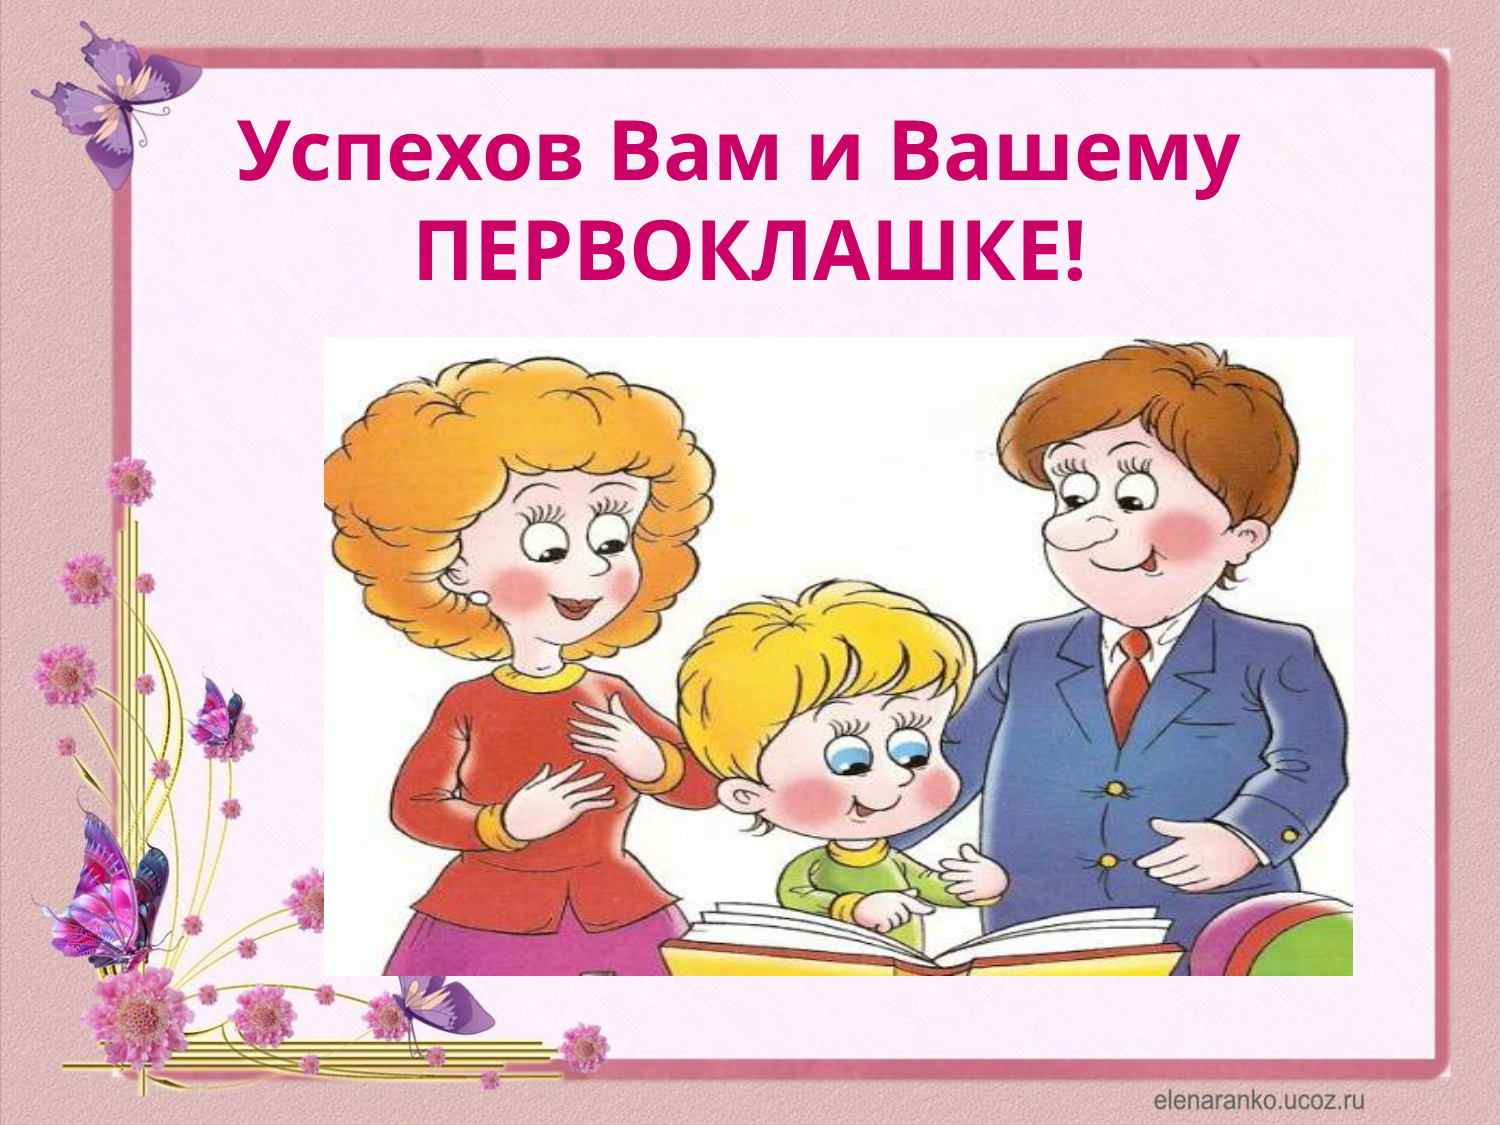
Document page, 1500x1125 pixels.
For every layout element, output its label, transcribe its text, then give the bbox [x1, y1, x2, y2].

picture [0, 0, 1500, 1125]
title Успехов Вам и Вашему ПЕРВОКЛАШКЕ! [74, 44, 1426, 351]
